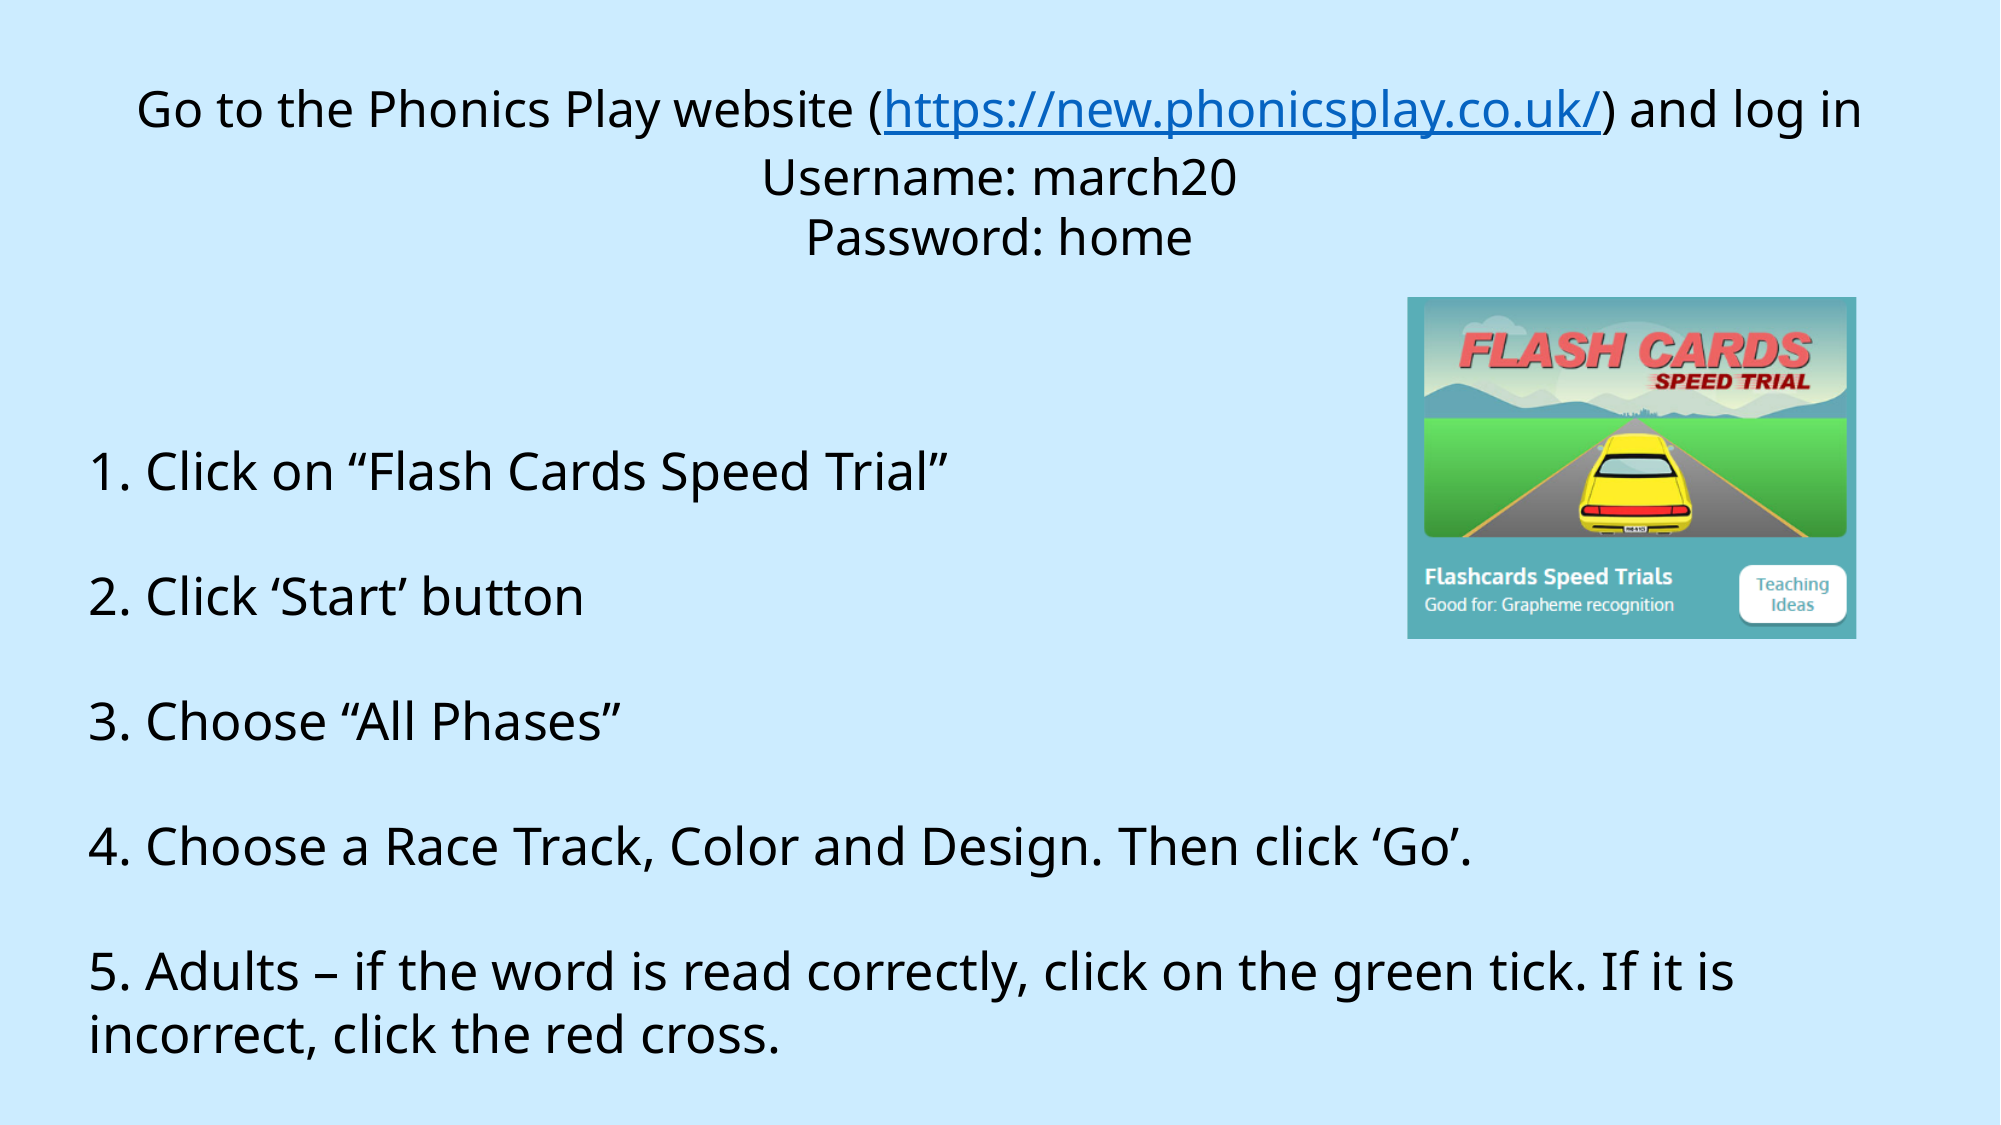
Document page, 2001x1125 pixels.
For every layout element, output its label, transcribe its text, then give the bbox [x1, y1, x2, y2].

picture [1407, 297, 1857, 639]
text_box 1. Click on “Flash Cards Speed Trial” 2. Click ‘Start’ button 3. Choose “All Phases” 4. Choose a Race Track, Color and Design. Then click ‘Go’. 5. Adults – if the word is read correctly, click on the green tick. If it is incorrect, click the red cross. [73, 431, 1929, 1071]
text_box Go to the Phonics Play website (https://new.phonicsplay.co.uk/) and log in Username: march20 Password: home [0, 70, 2000, 274]
